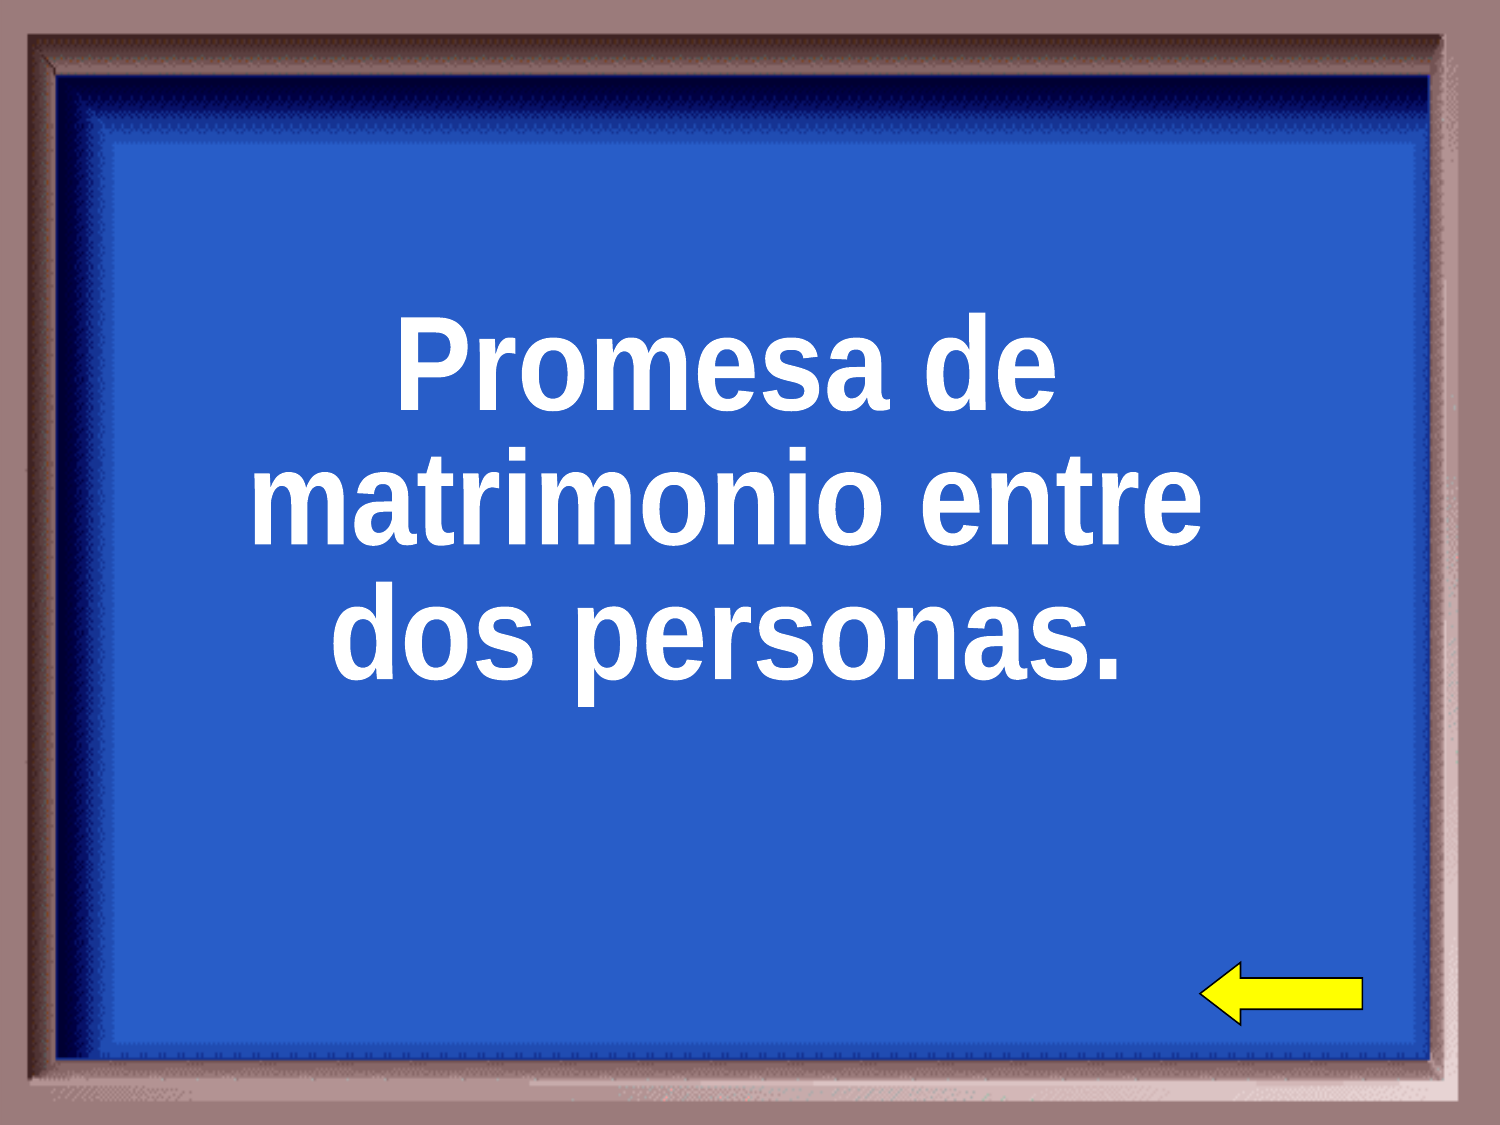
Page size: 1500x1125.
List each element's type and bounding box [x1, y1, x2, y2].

text_box [1199, 962, 1363, 1025]
picture [0, 0, 1500, 1125]
